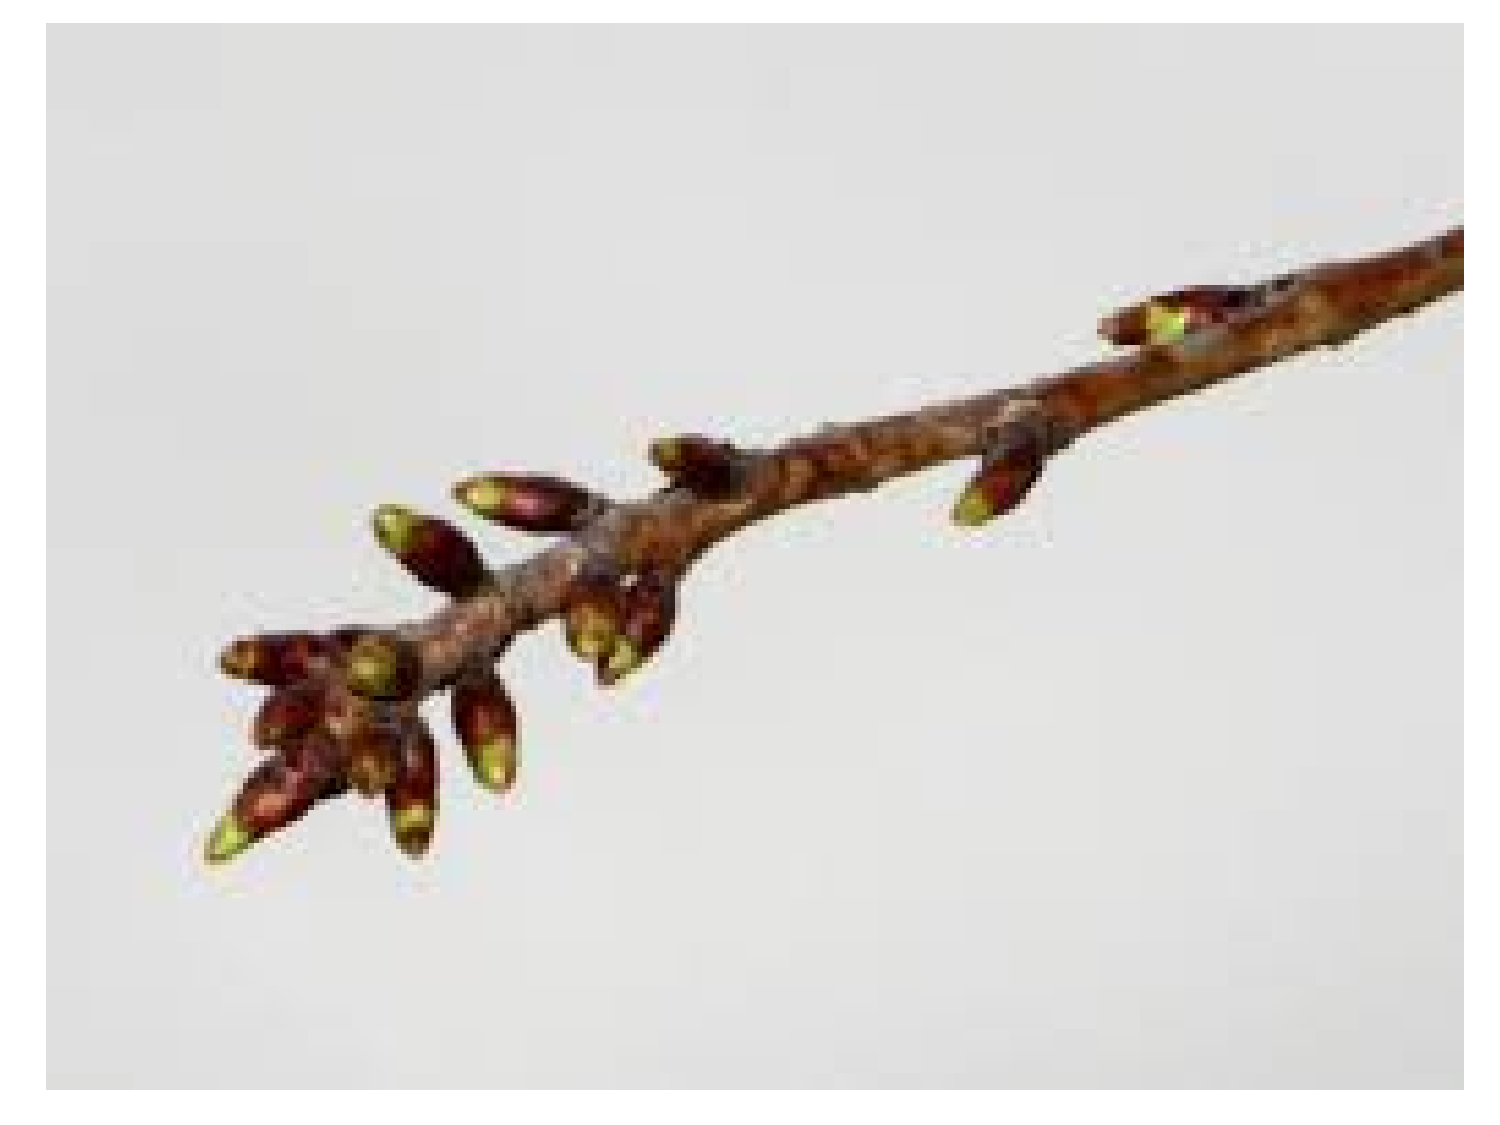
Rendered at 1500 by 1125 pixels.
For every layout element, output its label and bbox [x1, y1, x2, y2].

list [46, 23, 1464, 1091]
